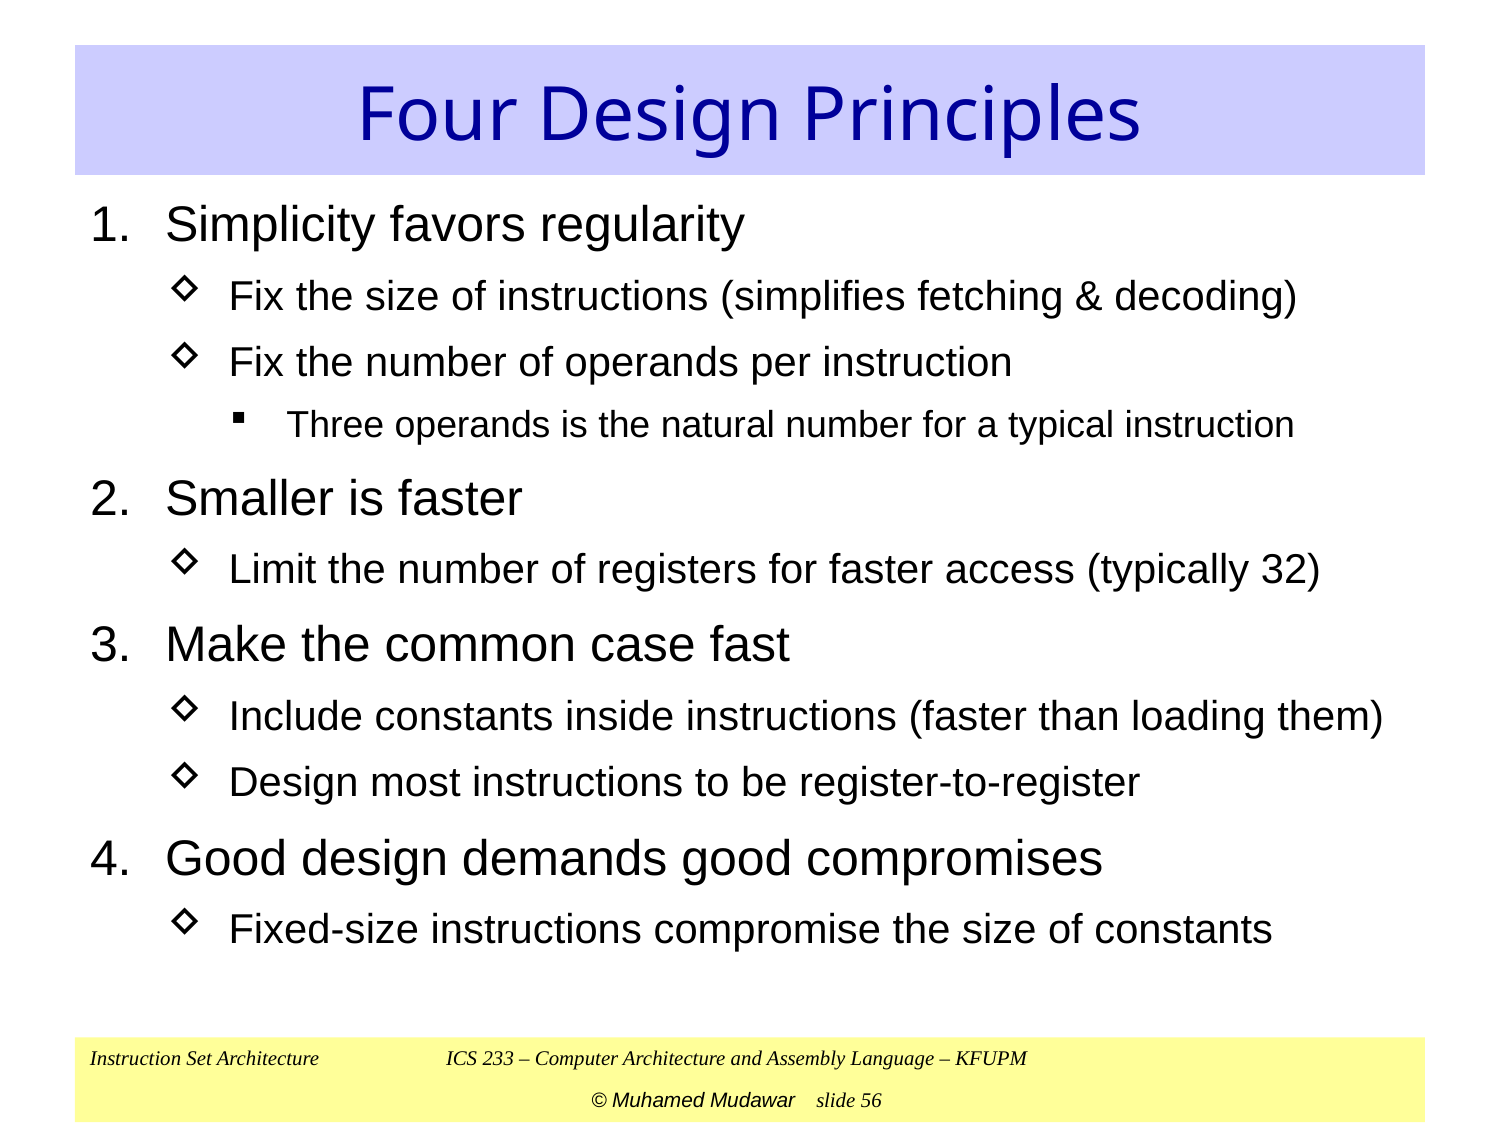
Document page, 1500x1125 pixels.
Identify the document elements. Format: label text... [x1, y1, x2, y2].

list Simplicity favors regularity Fix the size of instructions (simplifies fetching & decoding) Fix the number of operands per instruction Three operands is the natural number for a typical instruction Smaller is faster Limit the number of registers for faster access (typically 32) Make the common case fast Include constants inside instructions (faster than loading them) Design most instructions to be register-to-register Good design demands good compromises Fixed-size instructions compromise the size of constants [75, 184, 1425, 1029]
title Four Design Principles [75, 45, 1425, 175]
